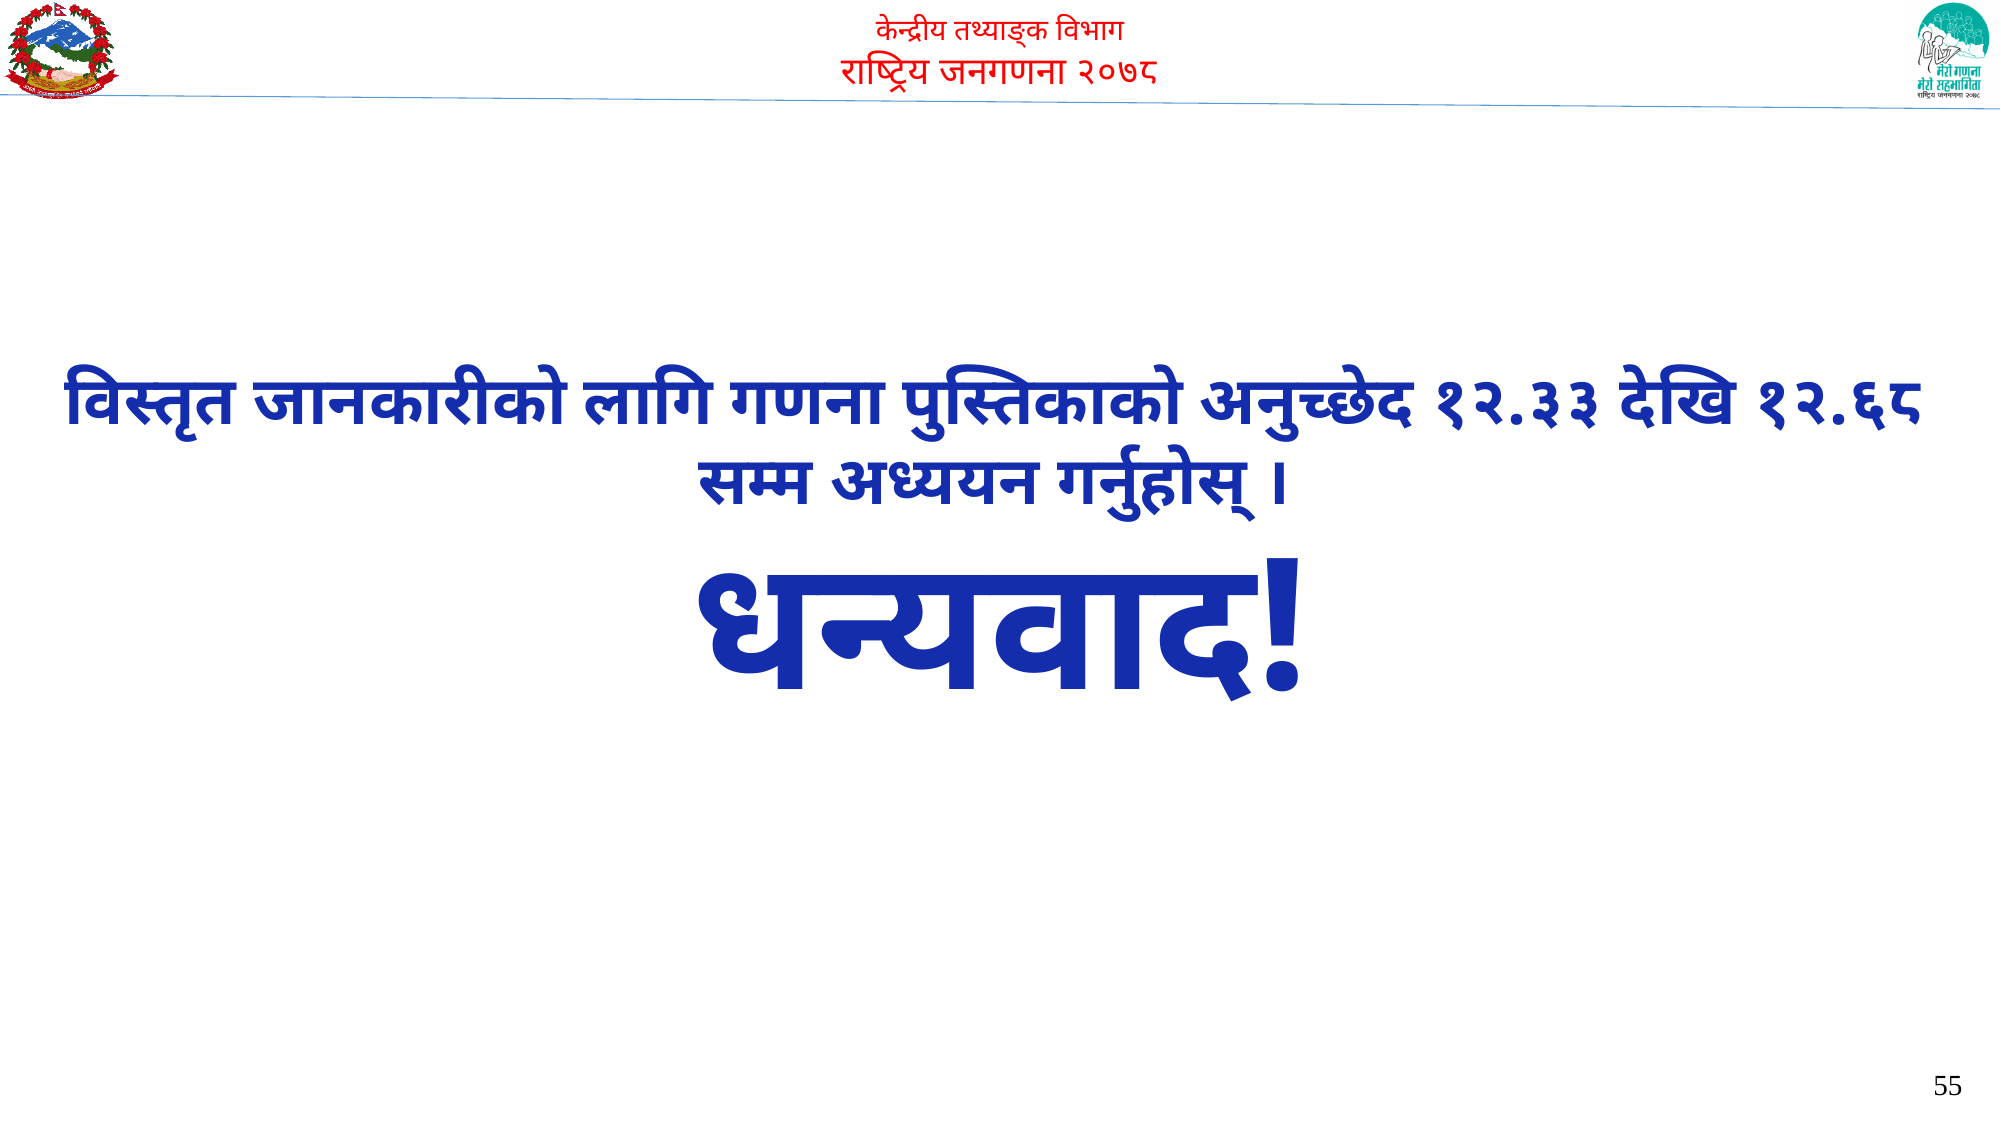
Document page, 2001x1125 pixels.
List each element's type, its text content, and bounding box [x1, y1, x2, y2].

text_box विस्तृत जानकारीको लागि गणना पुस्तिकाको अनुच्छेद १२.३३ देखि १२.६८ सम्म अध्ययन गर्नुहोस् । [17, 350, 1972, 526]
picture [1907, 0, 2000, 94]
text_box धन्यवाद! [676, 499, 1324, 734]
slide_number 55 [1918, 1058, 1992, 1119]
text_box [0, 94, 2000, 109]
picture [4, 2, 119, 94]
